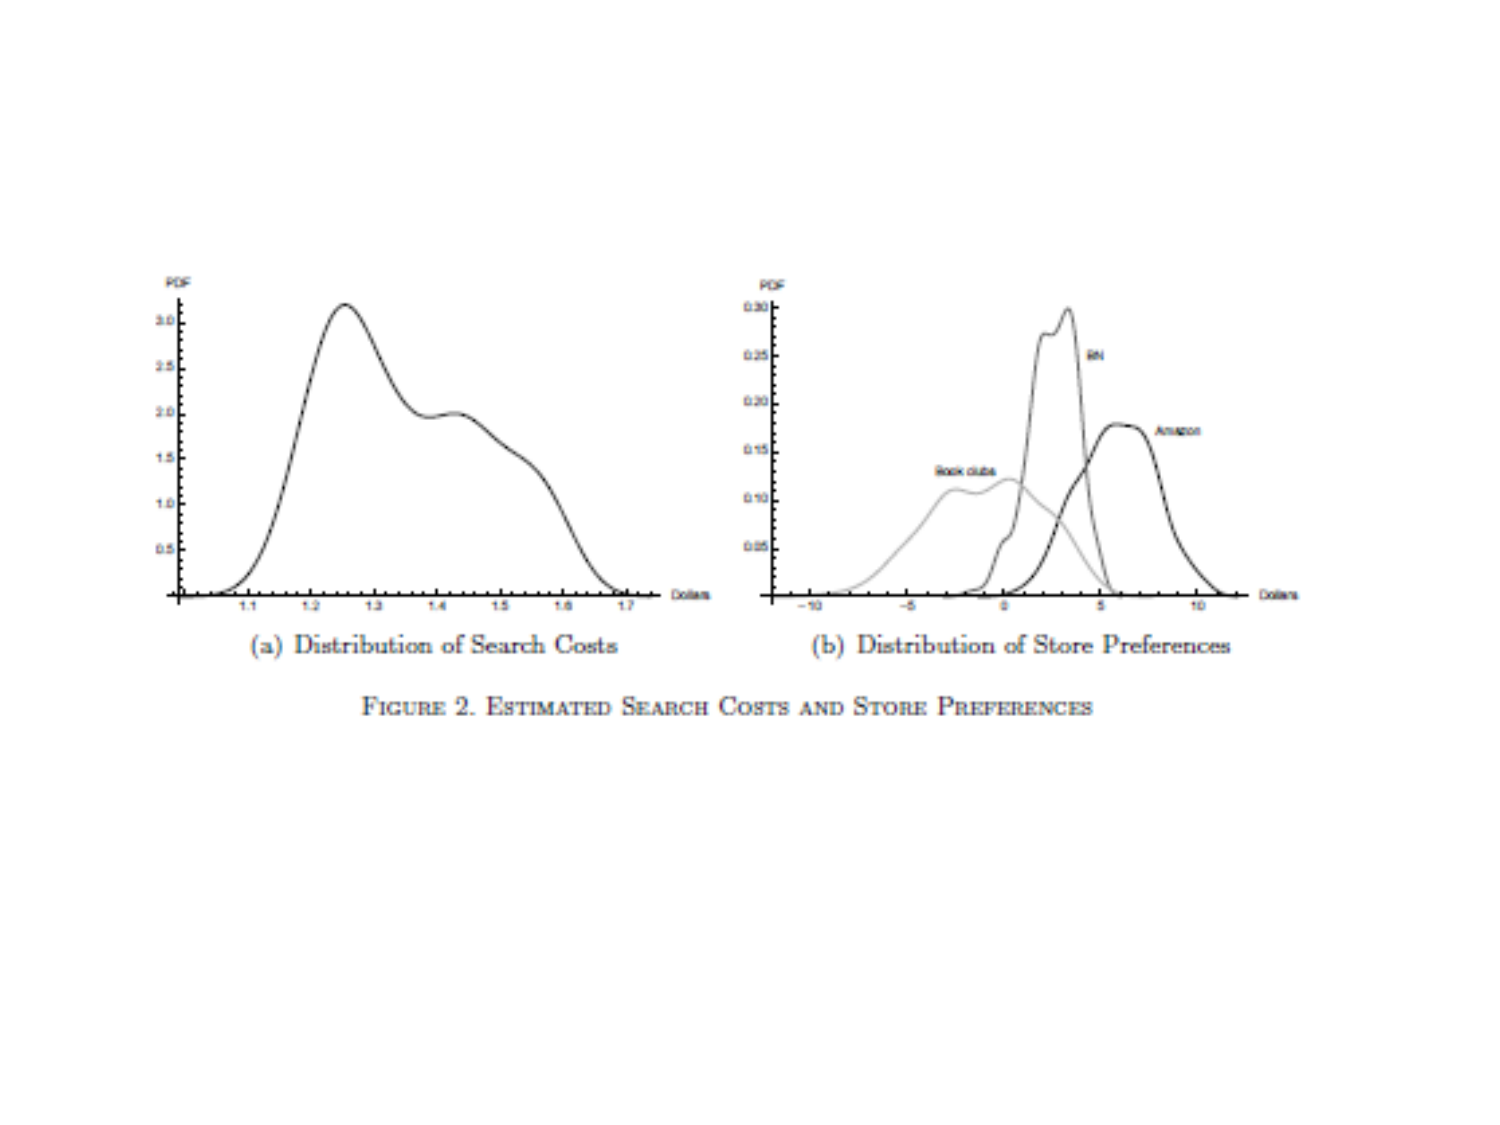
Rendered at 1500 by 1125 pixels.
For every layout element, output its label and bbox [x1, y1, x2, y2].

picture [87, 237, 1416, 751]
